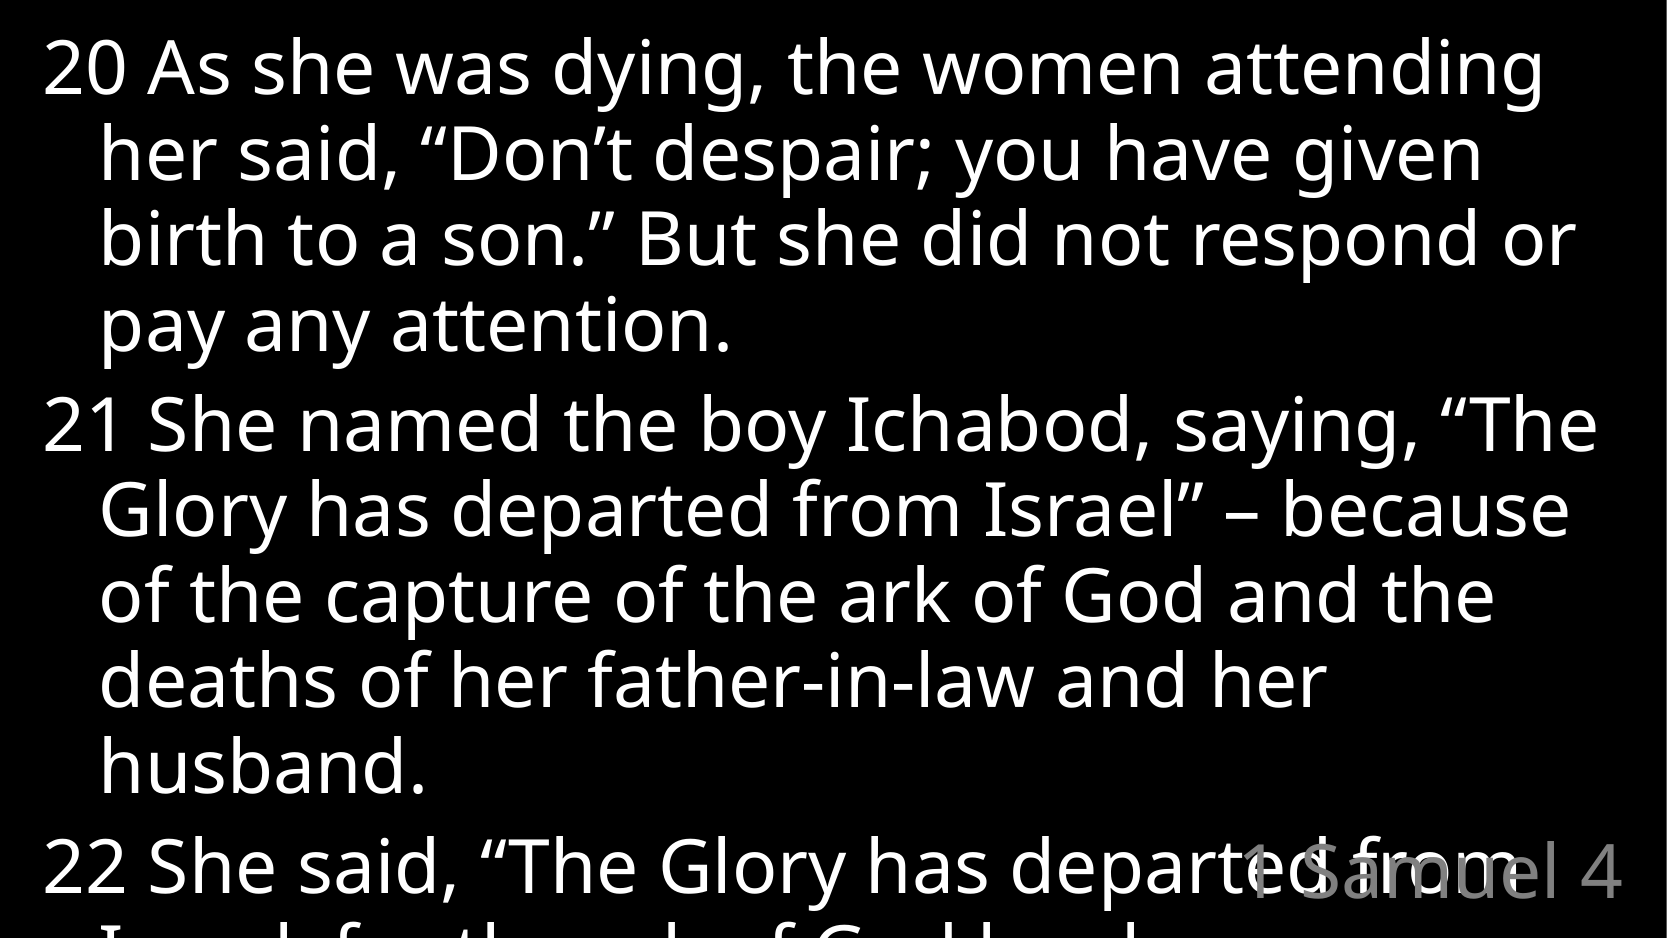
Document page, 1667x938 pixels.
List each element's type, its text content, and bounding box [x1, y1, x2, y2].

title 1 Samuel 4 [1170, 832, 1640, 922]
list 20 As she was dying, the women attending her said, “Don’t despair; you have given birth to a son.” But she did not respond or pay any attention. 21 She named the boy Ichabod, saying, “The Glory has departed from Israel” – because of the capture of the ark of God and the deaths of her father-in-law and her husband. 22 She said, “The Glory has departed from Israel, for the ark of God has been captured.” [27, 18, 1640, 813]
